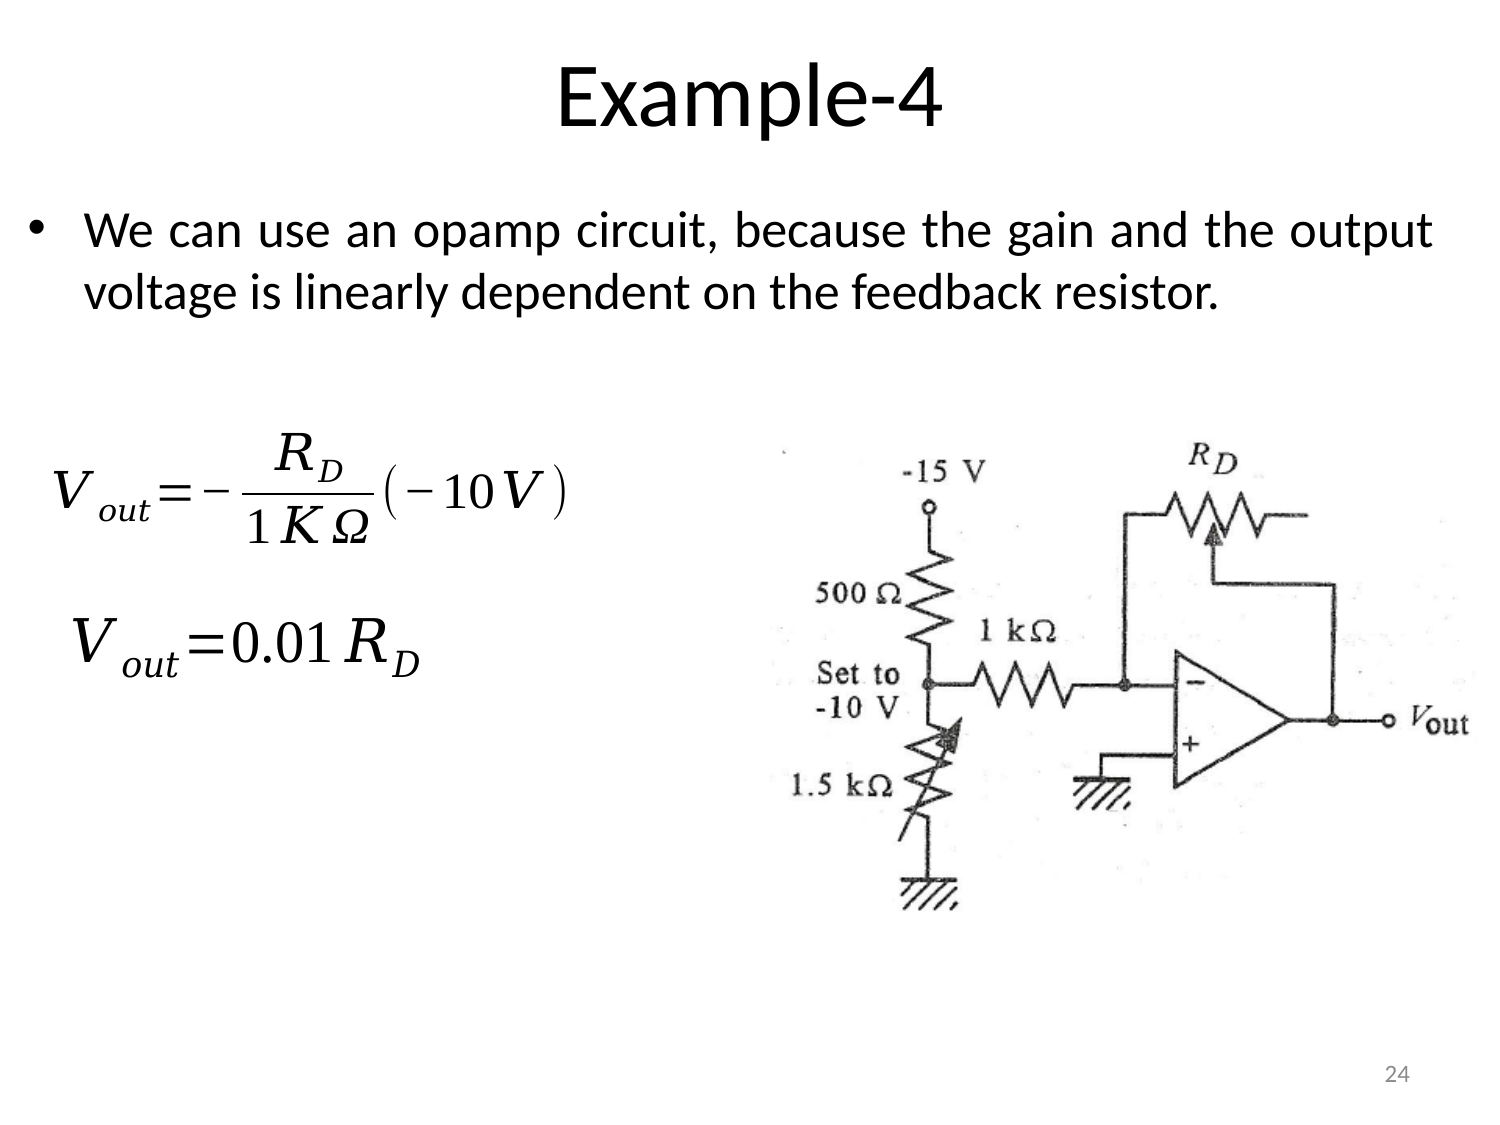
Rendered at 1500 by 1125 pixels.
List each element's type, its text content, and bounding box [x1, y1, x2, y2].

title Example-4 [75, 12, 1425, 168]
list We can use an opamp circuit, because the gain and the output voltage is linearly dependent on the feedback resistor. [12, 187, 1450, 1100]
picture [769, 424, 1478, 923]
slide_number 24 [1074, 1042, 1425, 1103]
